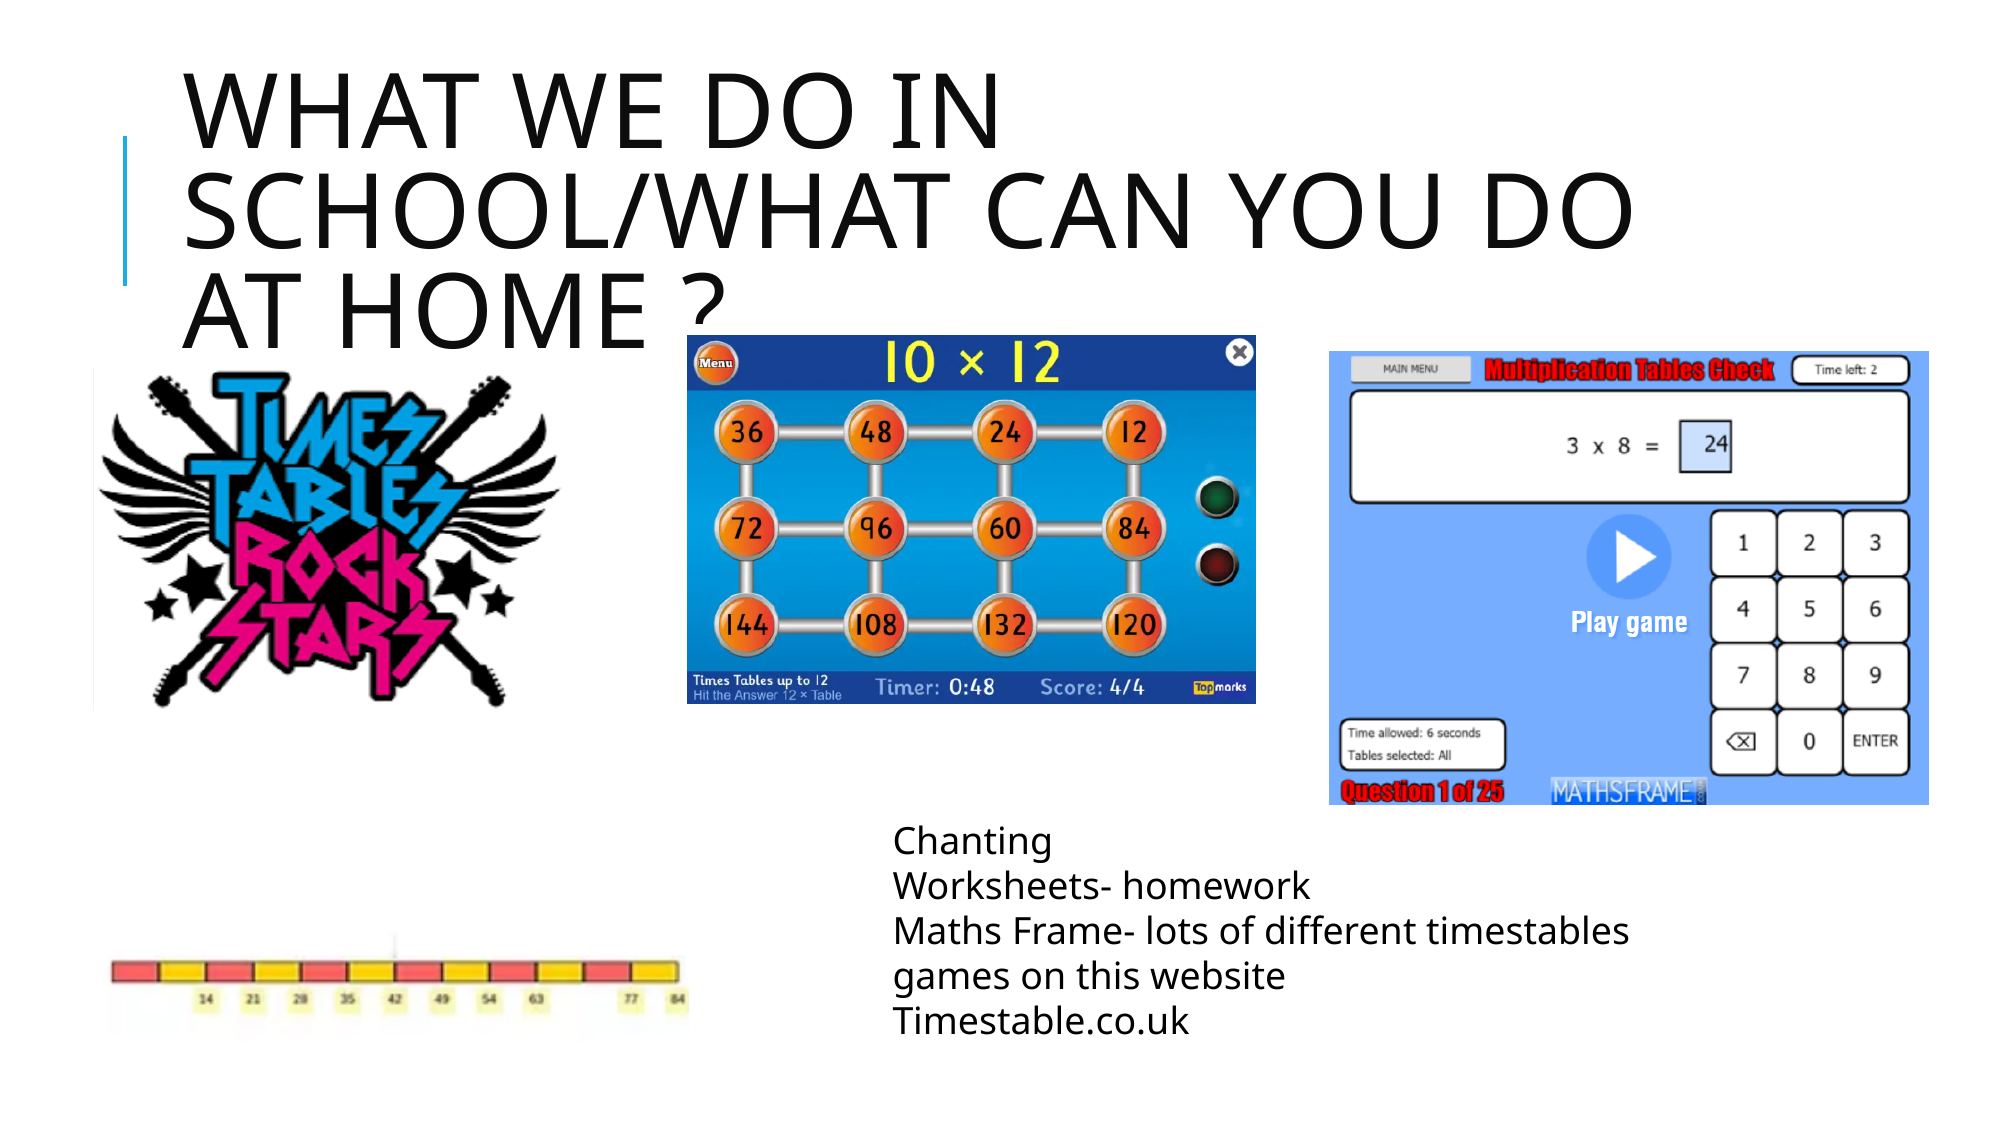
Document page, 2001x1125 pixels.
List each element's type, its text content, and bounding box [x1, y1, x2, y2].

picture [665, 323, 1266, 713]
text_box Chanting Worksheets- homework Maths Frame- lots of different timestables games on this website Timestable.co.uk [877, 809, 1733, 1125]
picture [93, 363, 564, 713]
title What we do in school/what can you do at home ? [168, 96, 1763, 342]
picture [93, 845, 689, 1108]
picture [1304, 330, 1954, 822]
